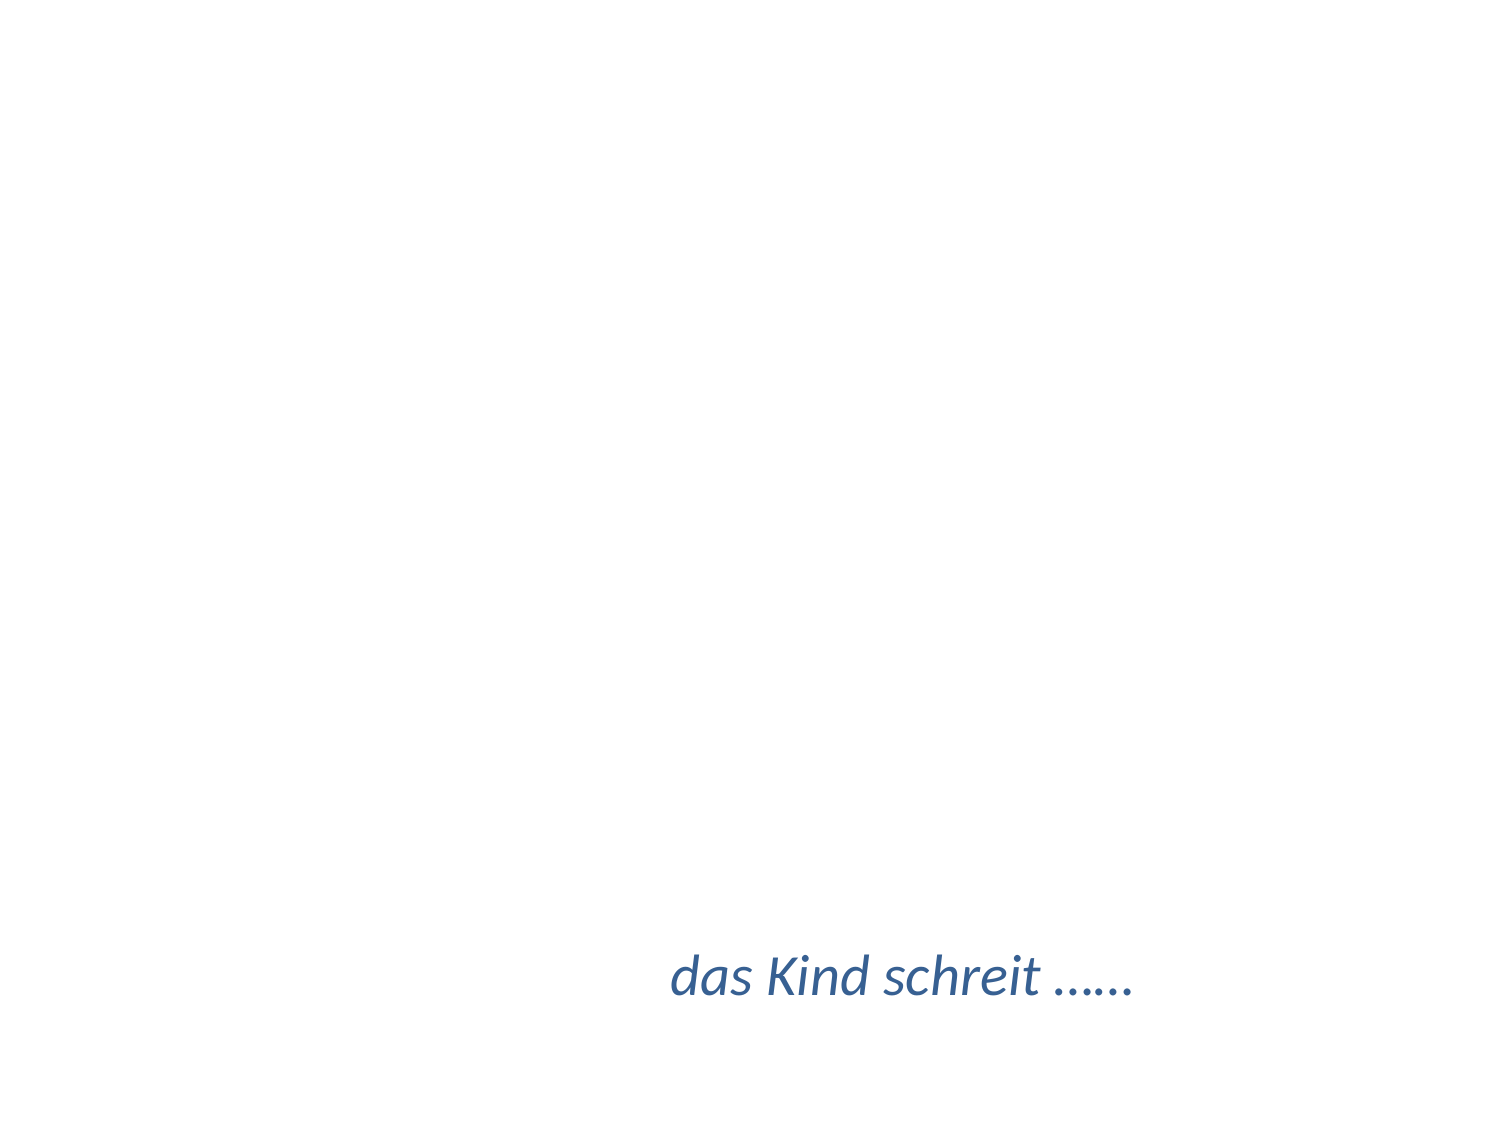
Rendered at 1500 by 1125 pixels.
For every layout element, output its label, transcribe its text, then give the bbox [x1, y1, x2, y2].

list das Kind schreit …… [75, 262, 1425, 1106]
